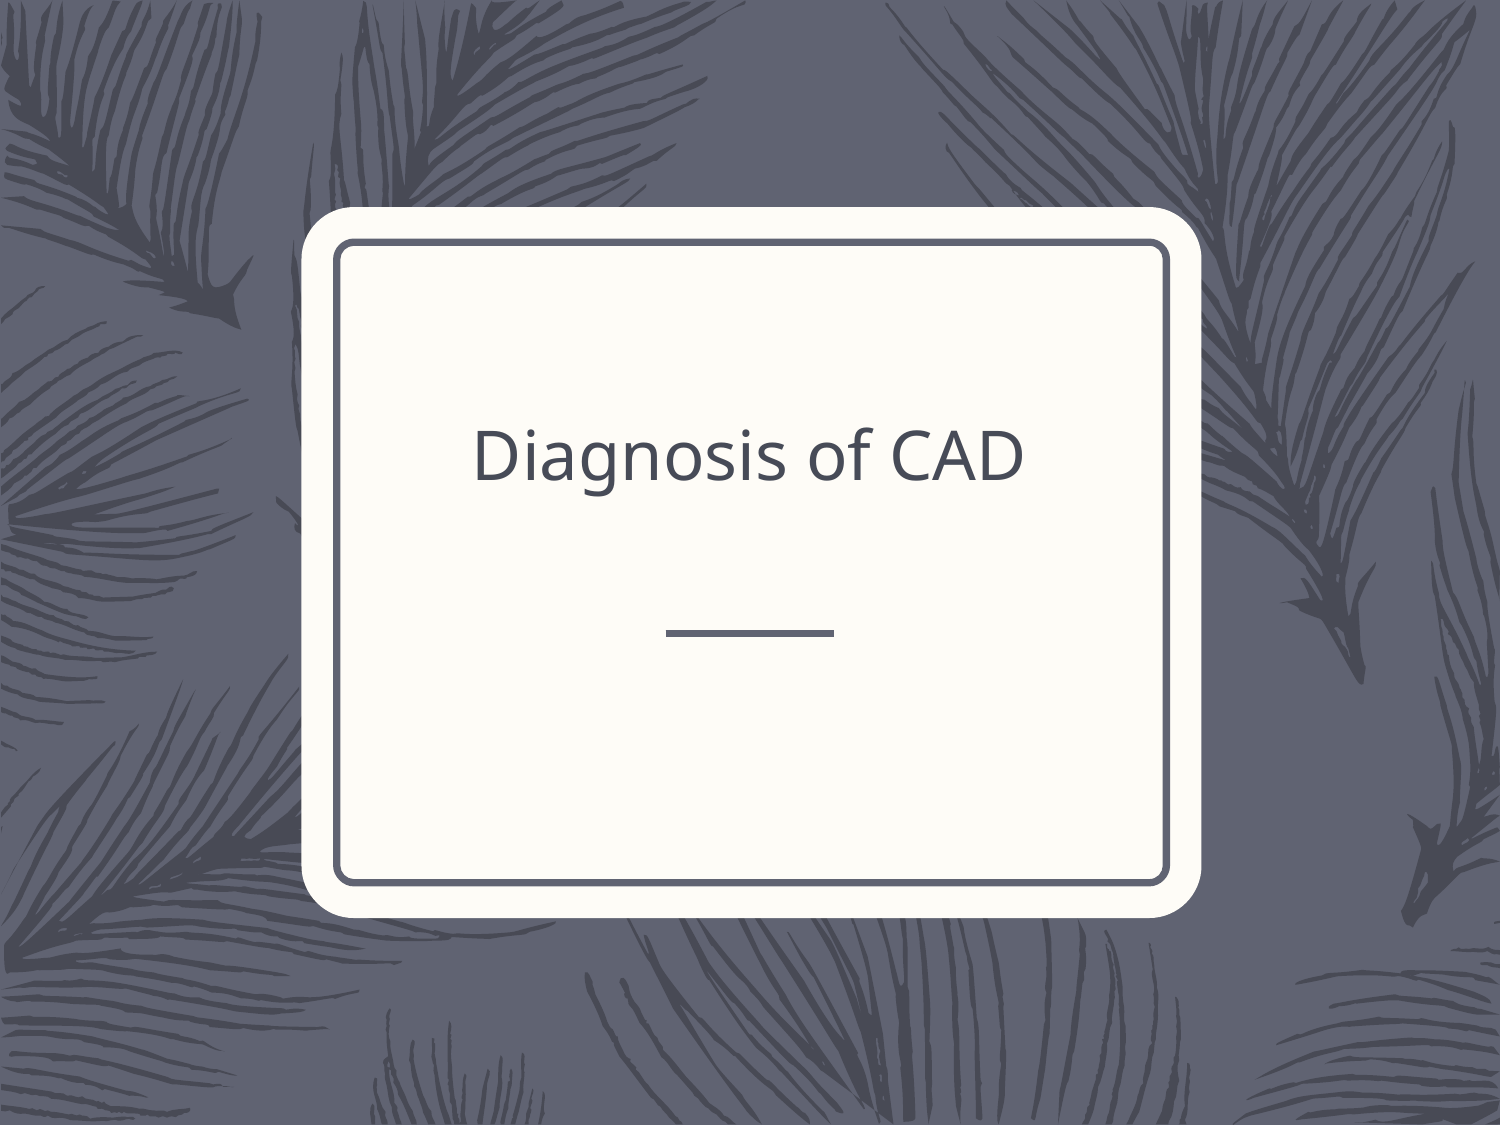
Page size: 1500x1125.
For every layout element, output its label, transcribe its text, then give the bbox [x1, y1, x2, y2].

title Diagnosis of CAD [389, 300, 1110, 603]
